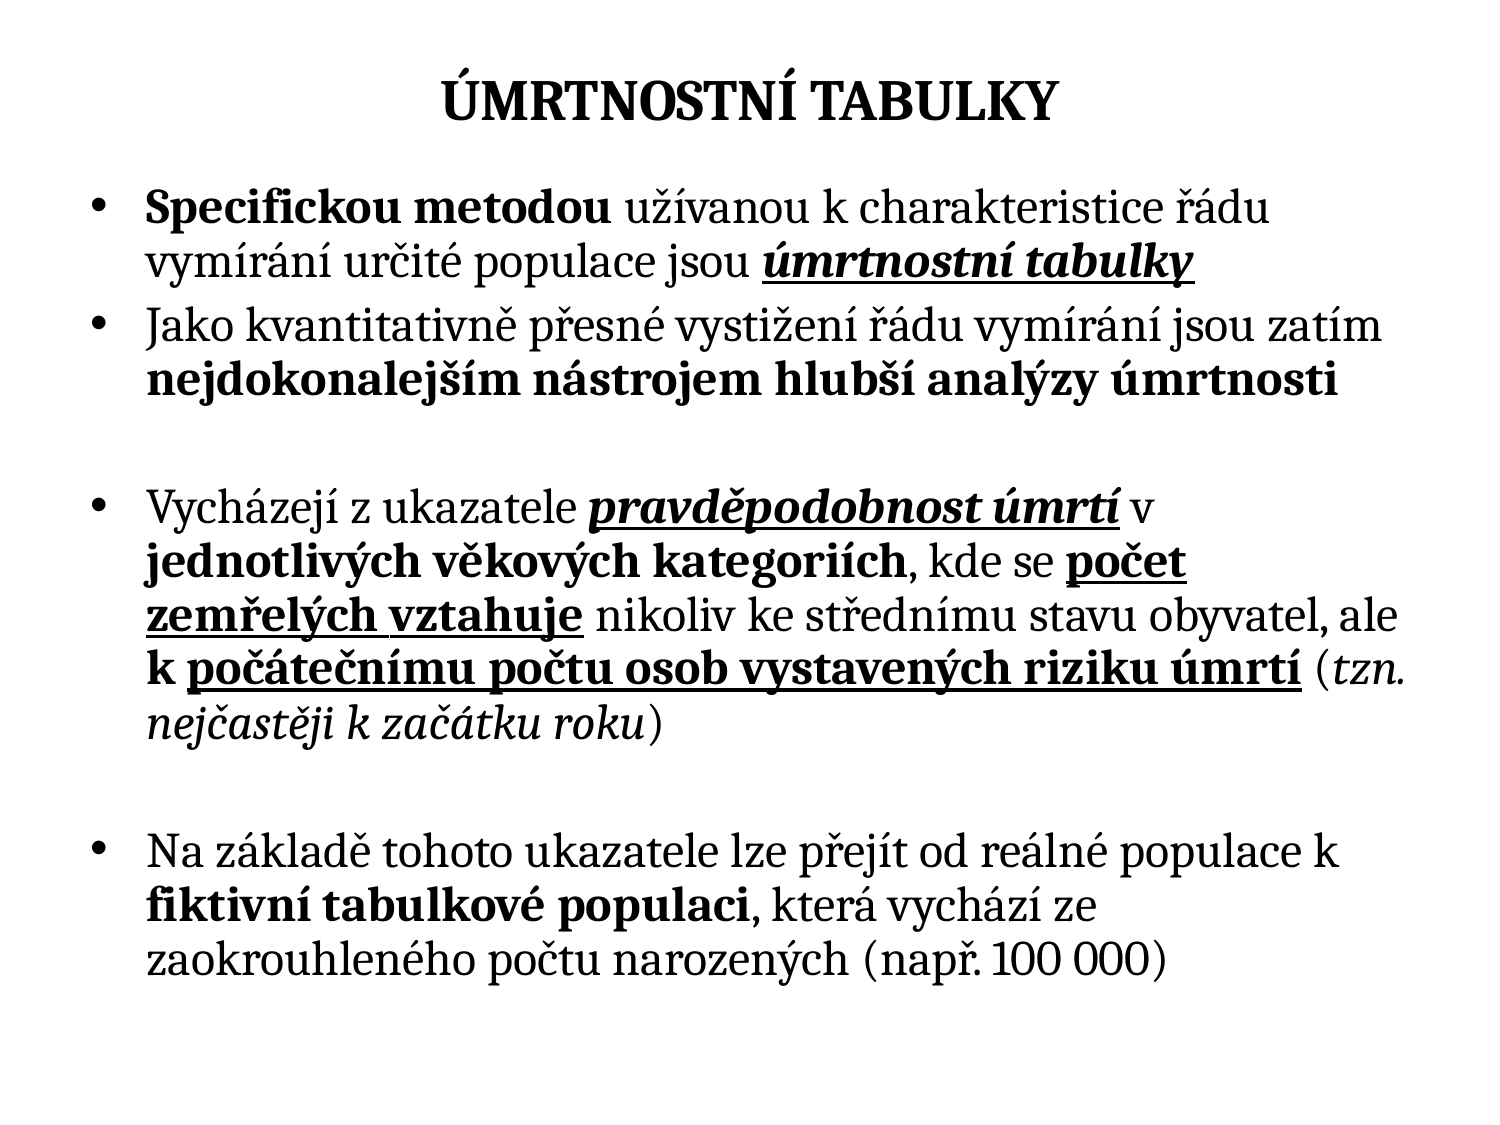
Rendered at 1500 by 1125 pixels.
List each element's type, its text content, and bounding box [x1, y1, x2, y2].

list Specifickou metodou užívanou k charakteristice řádu vymírání určité populace jsou úmrtnostní tabulky Jako kvantitativně přesné vystižení řádu vymírání jsou zatím nejdokonalejším nástrojem hlubší analýzy úmrtnosti Vycházejí z ukazatele pravděpodobnost úmrtí v jednotlivých věkových kategoriích, kde se počet zemřelých vztahuje nikoliv ke střednímu stavu obyvatel, ale k počátečnímu počtu osob vystavených riziku úmrtí (tzn. nejčastěji k začátku roku) Na základě tohoto ukazatele lze přejít od reálné populace k fiktivní tabulkové populaci, která vychází ze zaokrouhleného počtu narozených (např. 100 000) [74, 172, 1426, 1059]
title ÚMRTNOSTNÍ TABULKY [74, 44, 1426, 150]
